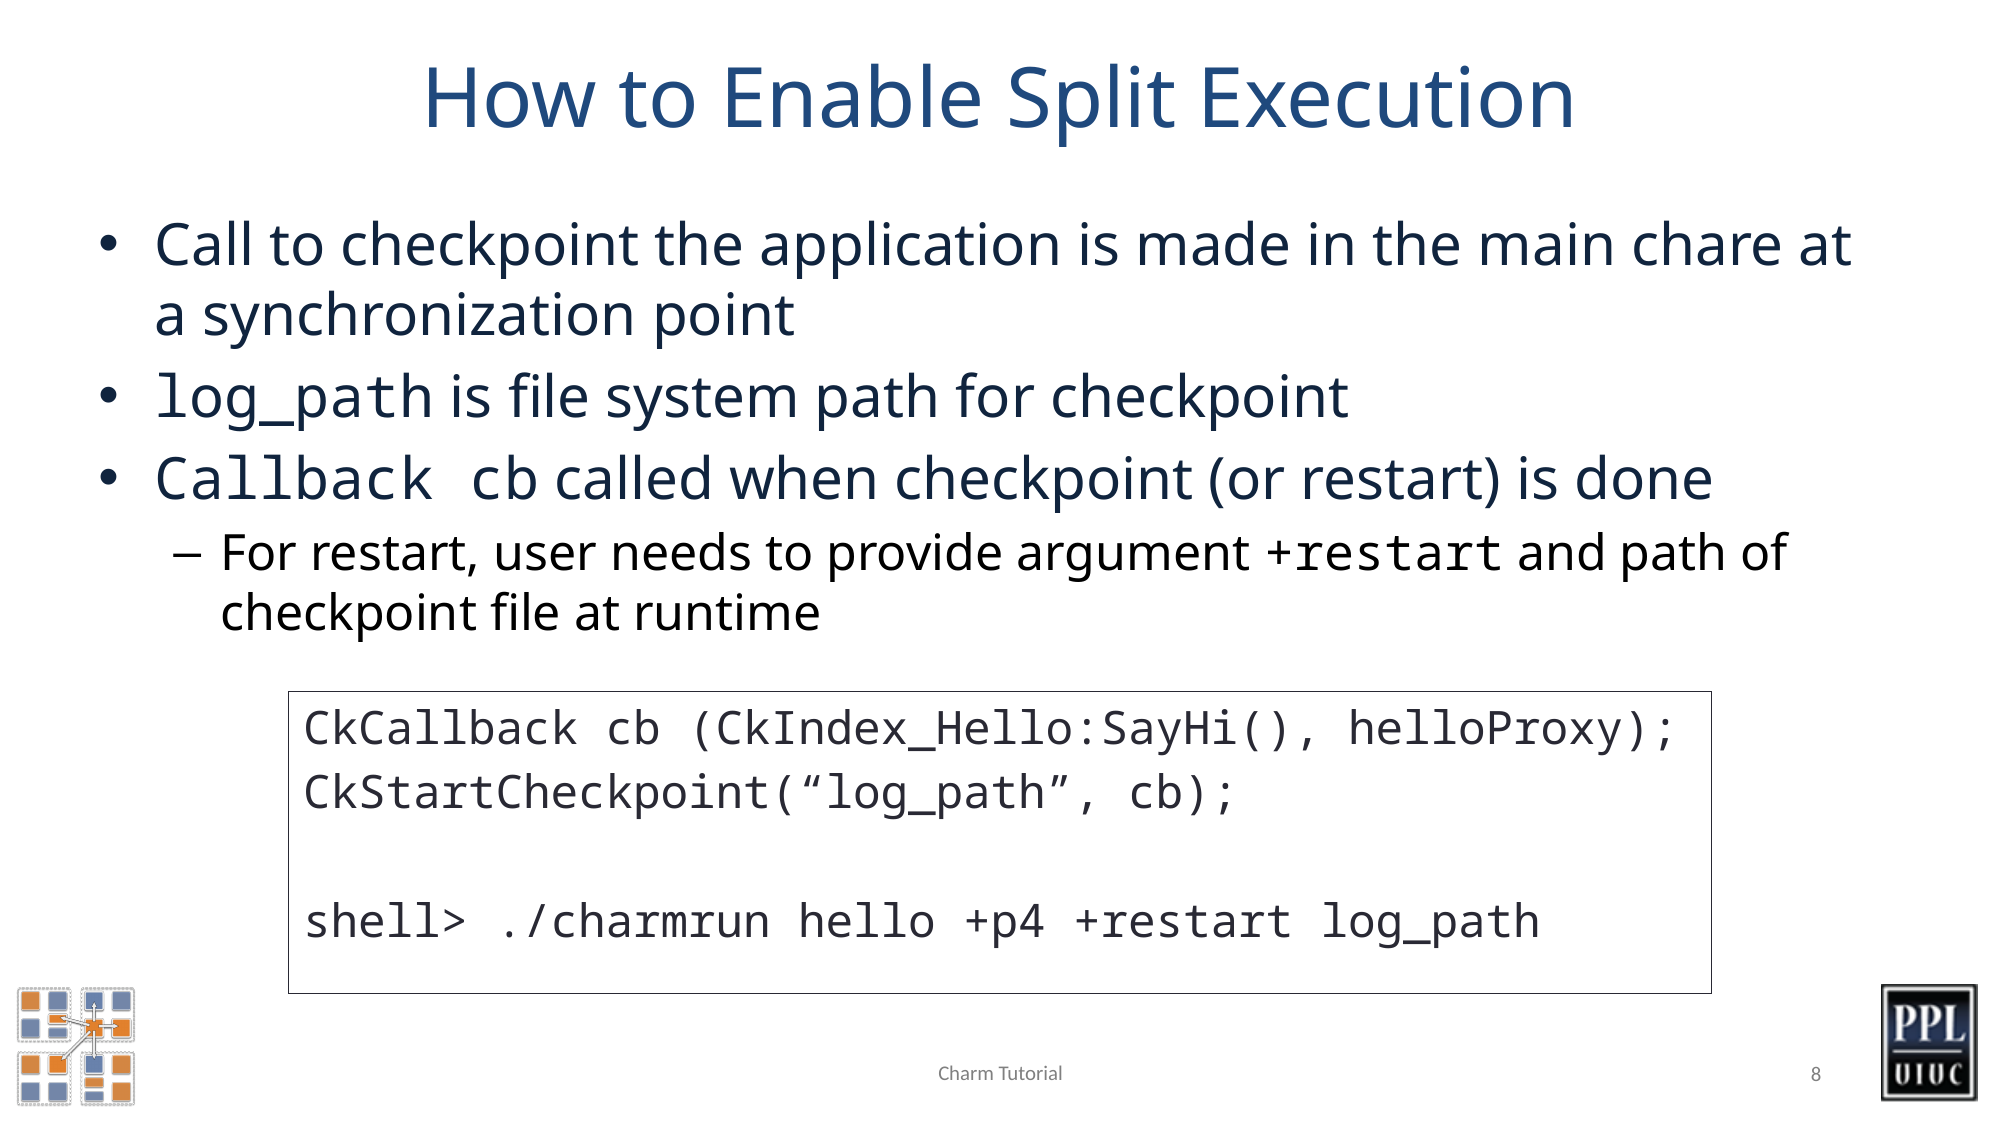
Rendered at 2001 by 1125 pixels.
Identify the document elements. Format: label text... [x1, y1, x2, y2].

picture [1881, 984, 1978, 1107]
footer Charm Tutorial [615, 1042, 1387, 1103]
picture [12, 982, 140, 1110]
title How to Enable Split Execution [66, 24, 1934, 163]
slide_number 8 [1625, 1042, 1837, 1103]
list Call to checkpoint the application is made in the main chare at a synchronization point log_path is file system path for checkpoint Callback cb called when checkpoint (or restart) is done For restart, user needs to provide argument +restart and path of checkpoint file at runtime [83, 200, 1900, 1005]
text_box CkCallback cb (CkIndex_Hello:SayHi(), helloProxy); CkStartCheckpoint(“log_path”, cb); shell> ./charmrun hello +p4 +restart log_path [288, 691, 1712, 994]
